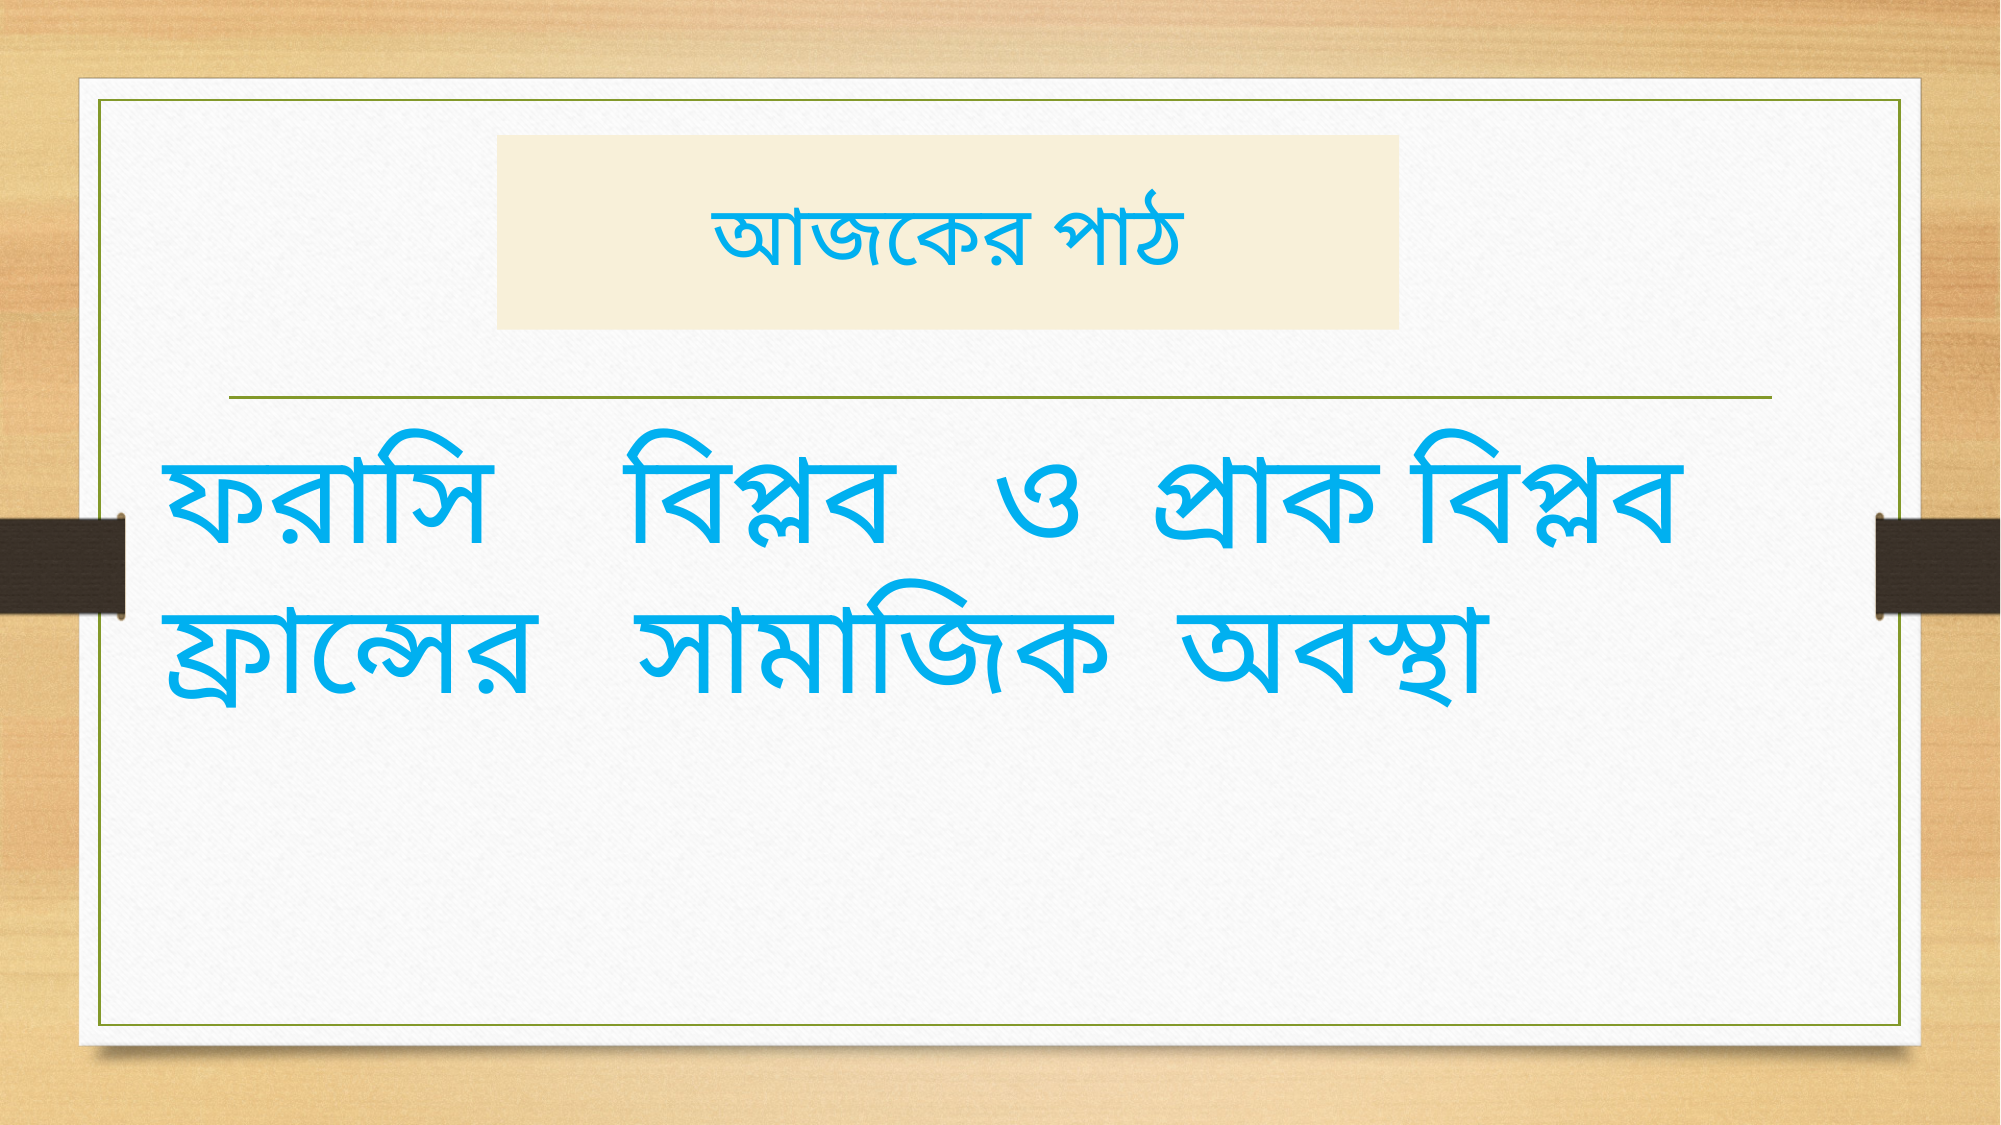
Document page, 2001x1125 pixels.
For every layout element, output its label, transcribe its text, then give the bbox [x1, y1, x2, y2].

picture [0, 0, 2001, 1125]
list ফরাসি বিপ্লব ও প্রাক বিপ্লব ফ্রান্সের সামাজিক অবস্থা [148, 411, 1858, 780]
title আজকের পাঠ [497, 135, 1400, 330]
